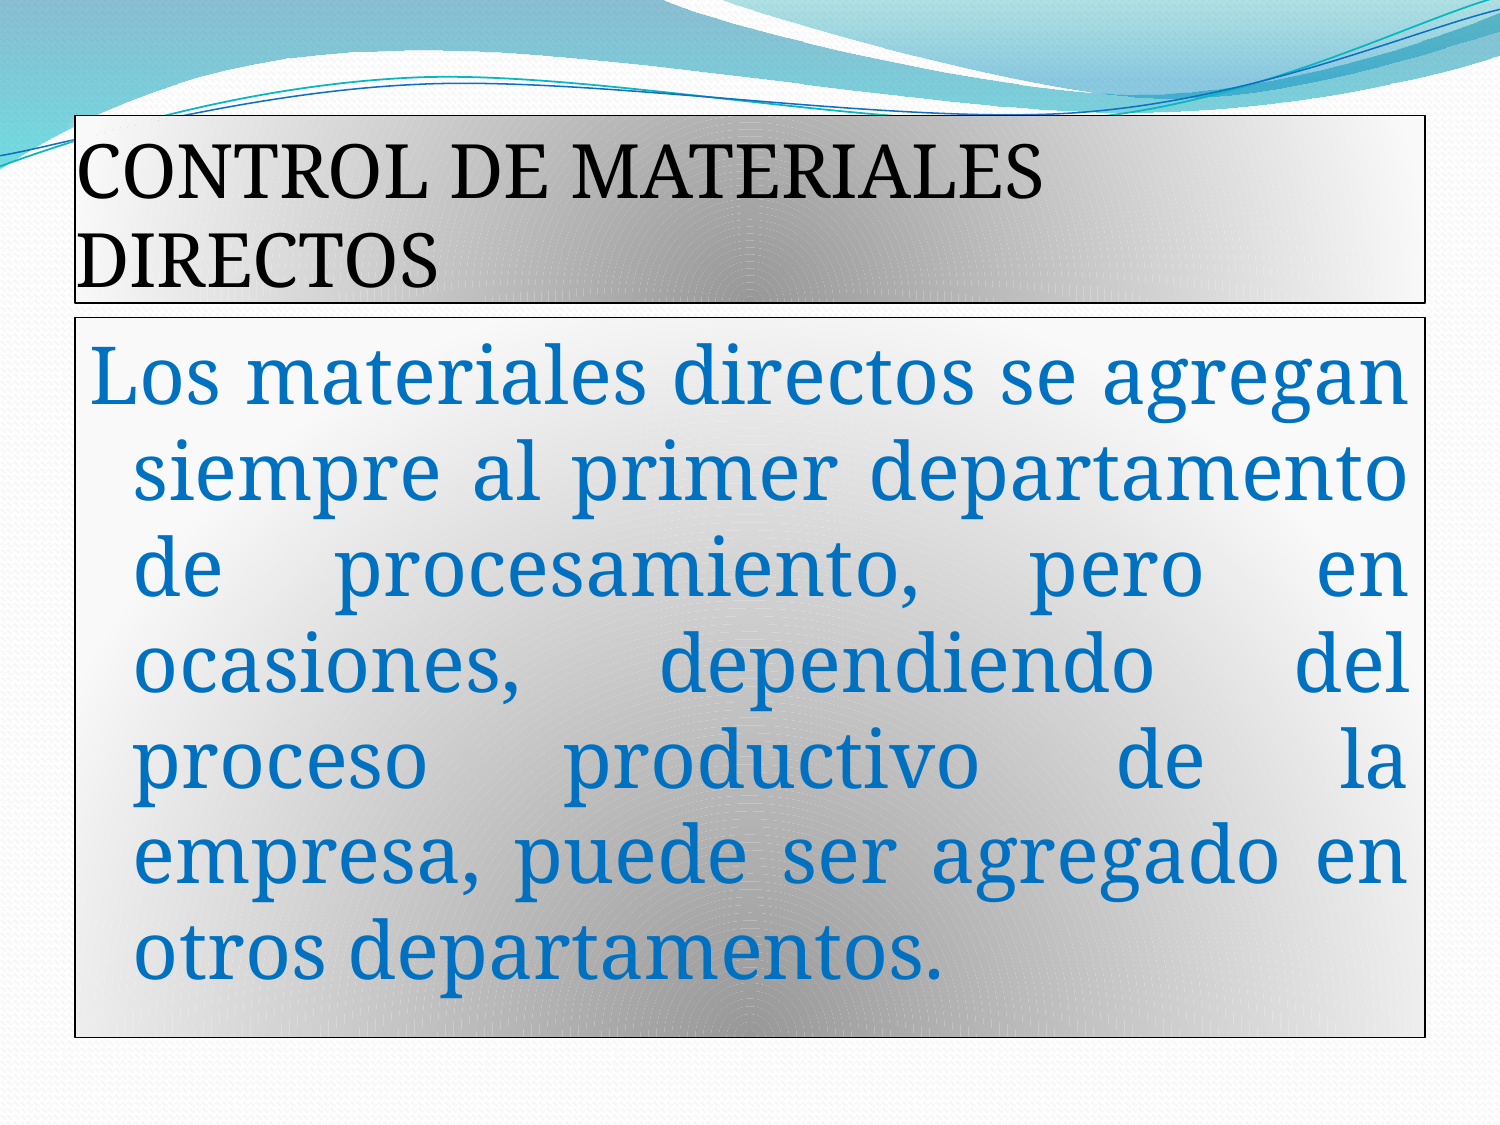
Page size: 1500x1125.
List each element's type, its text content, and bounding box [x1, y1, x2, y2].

list Los materiales directos se agregan siempre al primer departamento de procesamiento, pero en ocasiones, dependiendo del proceso productivo de la empresa, puede ser agregado en otros departamentos. [74, 317, 1426, 1038]
title CONTROL DE MATERIALES DIRECTOS [74, 115, 1426, 304]
